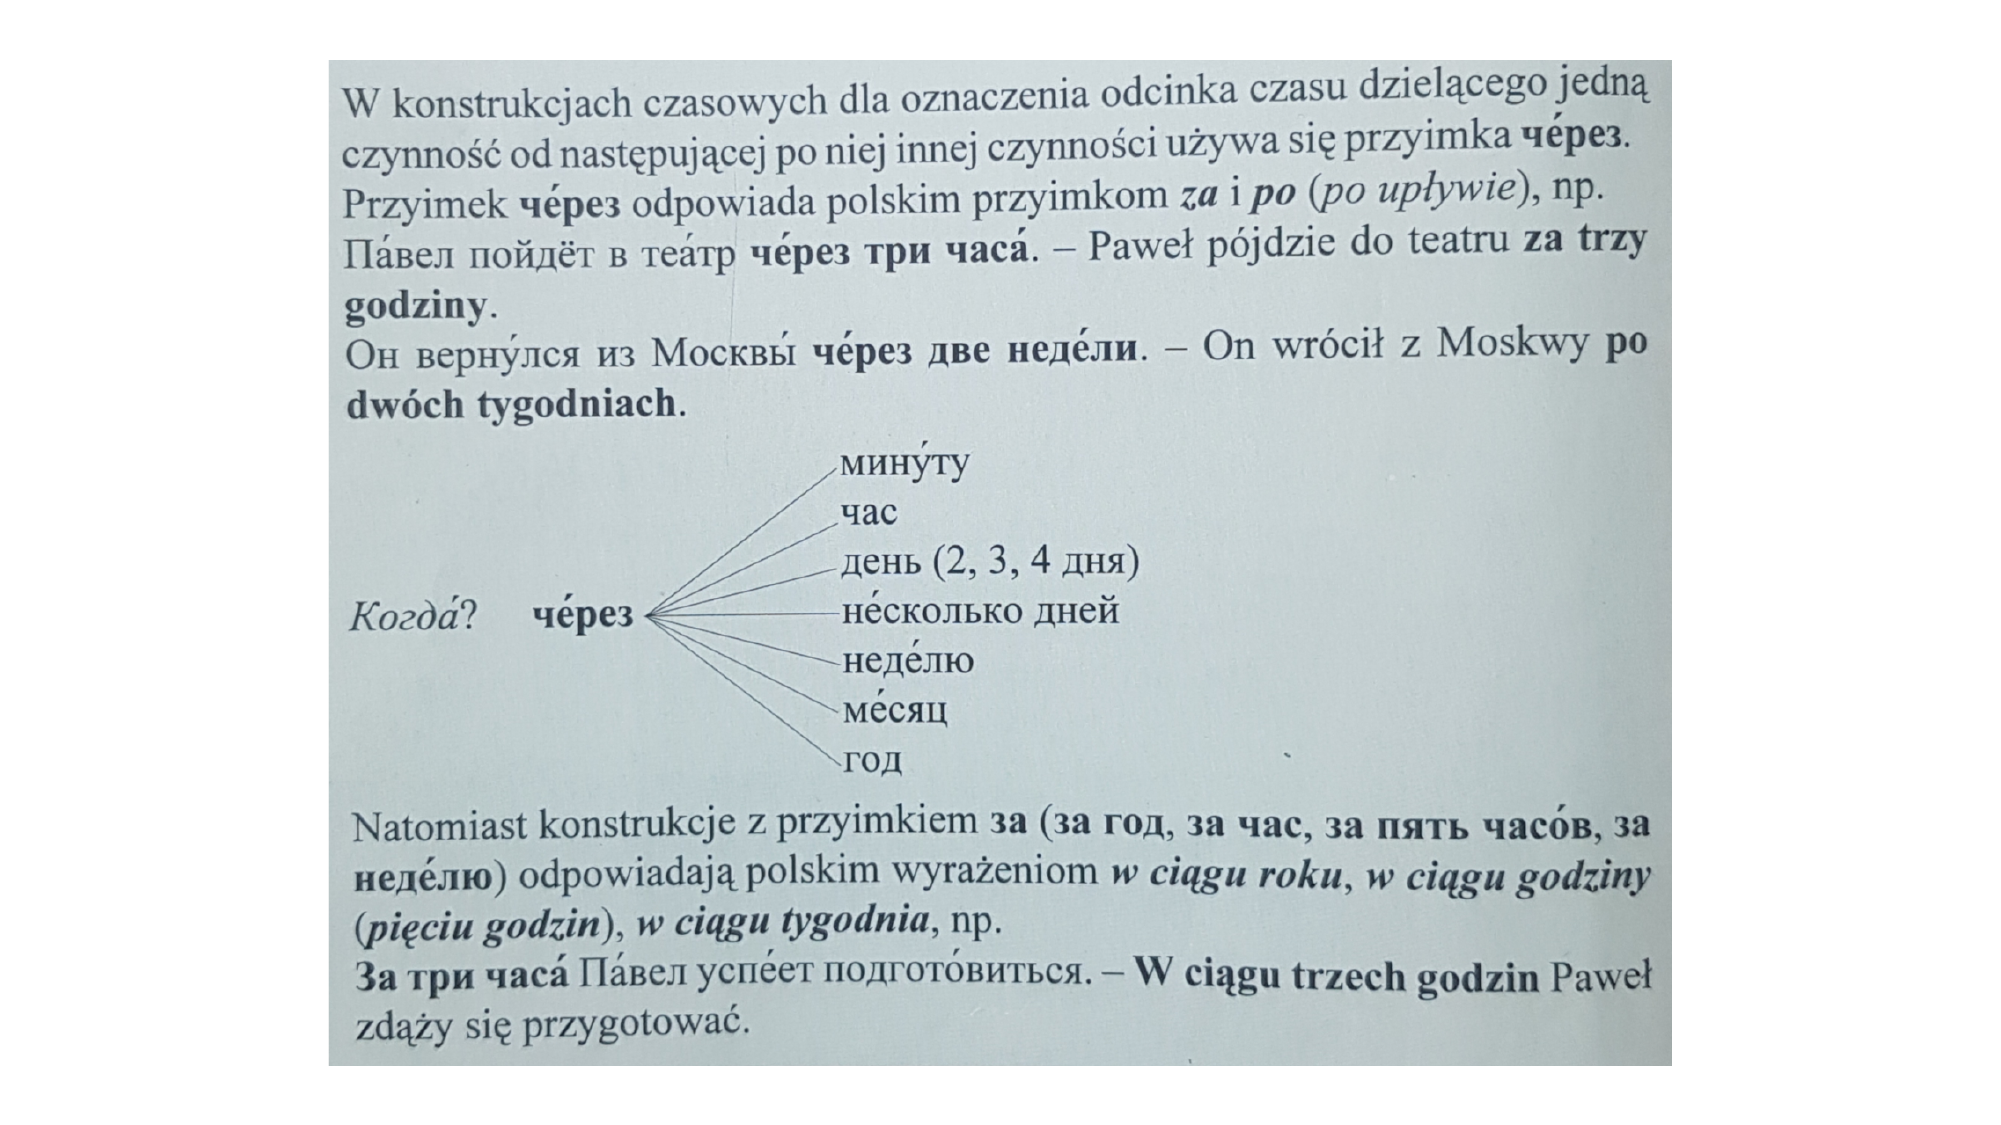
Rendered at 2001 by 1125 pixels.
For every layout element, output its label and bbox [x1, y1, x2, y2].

picture [330, 0, 1670, 1125]
